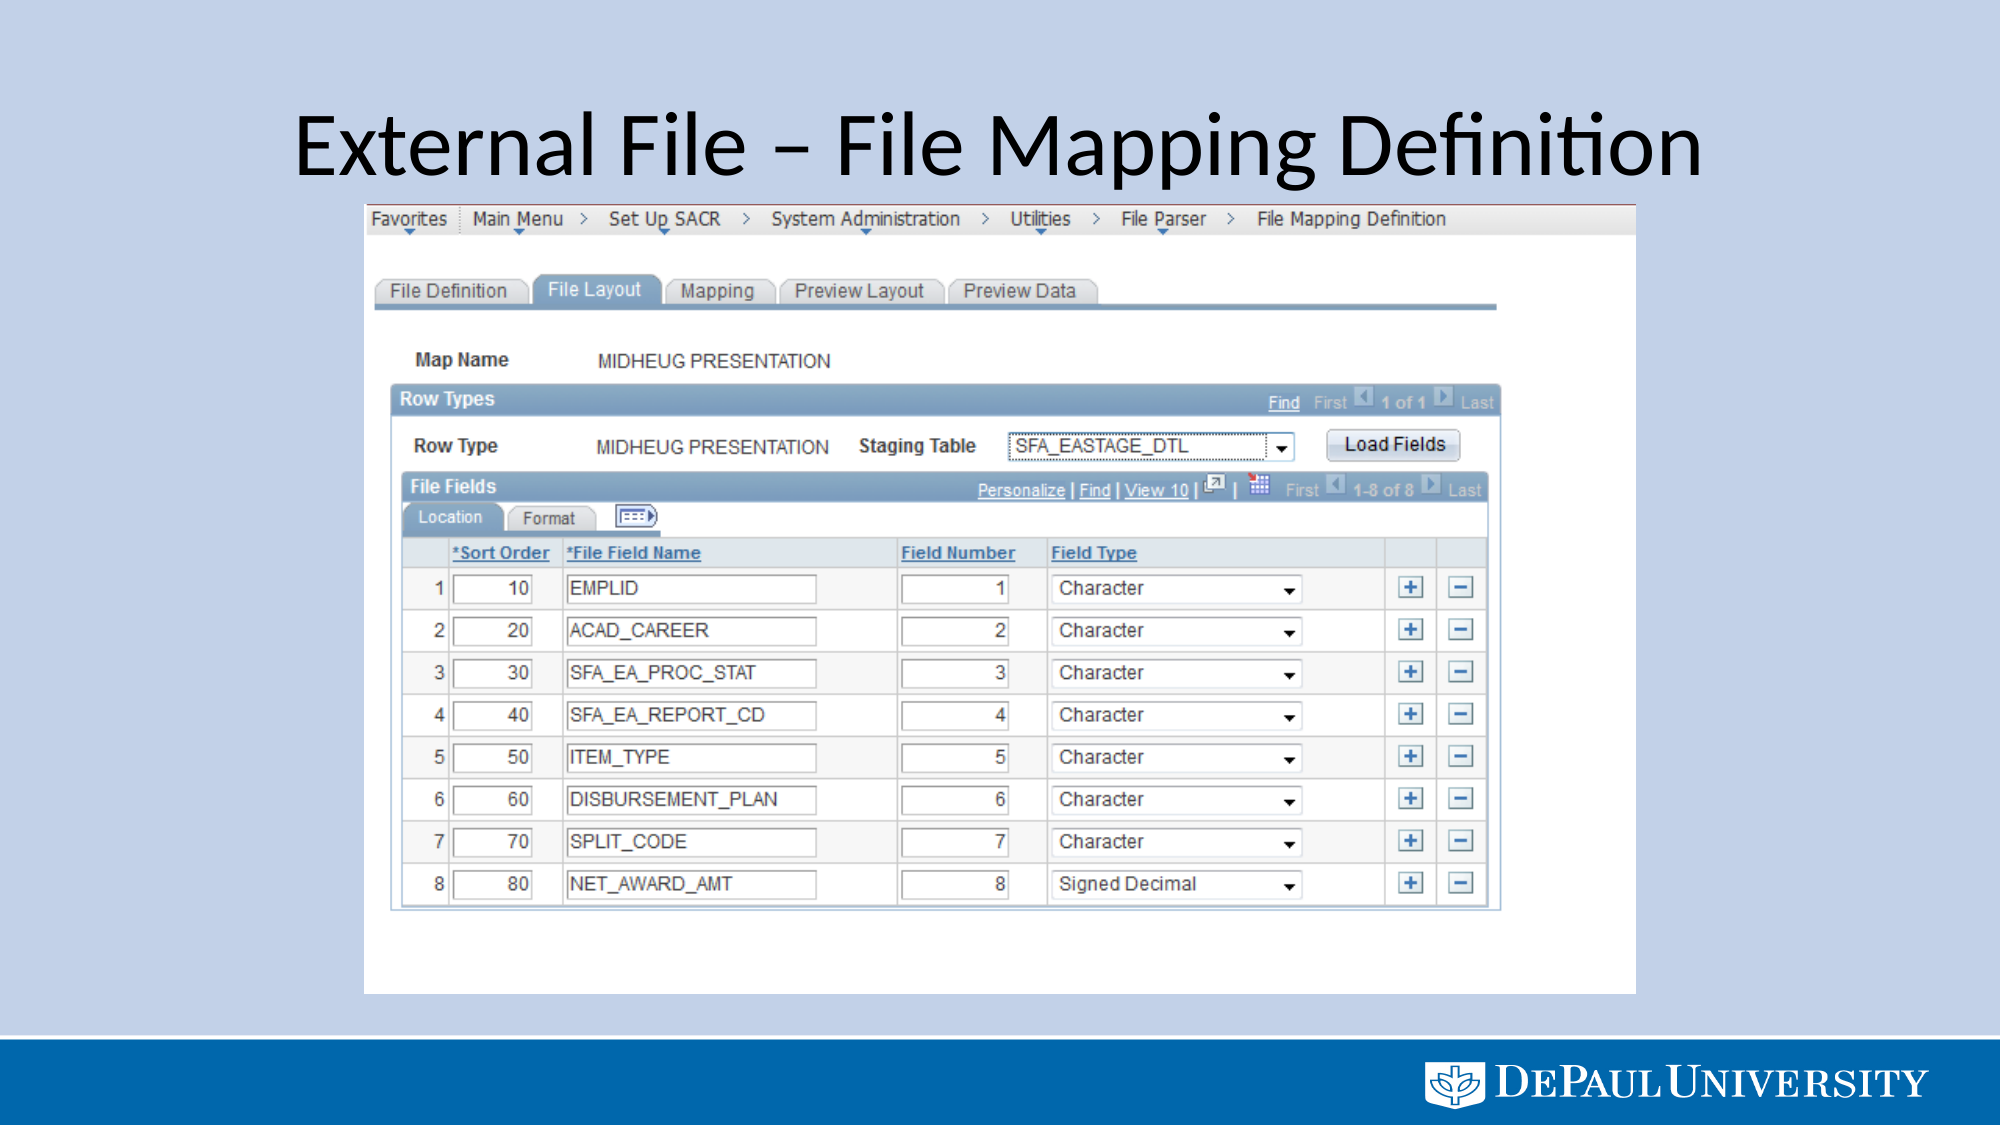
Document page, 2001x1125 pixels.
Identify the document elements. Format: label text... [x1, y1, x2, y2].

title External File – File Mapping Definition [99, 45, 1900, 233]
picture [0, 0, 2000, 1125]
